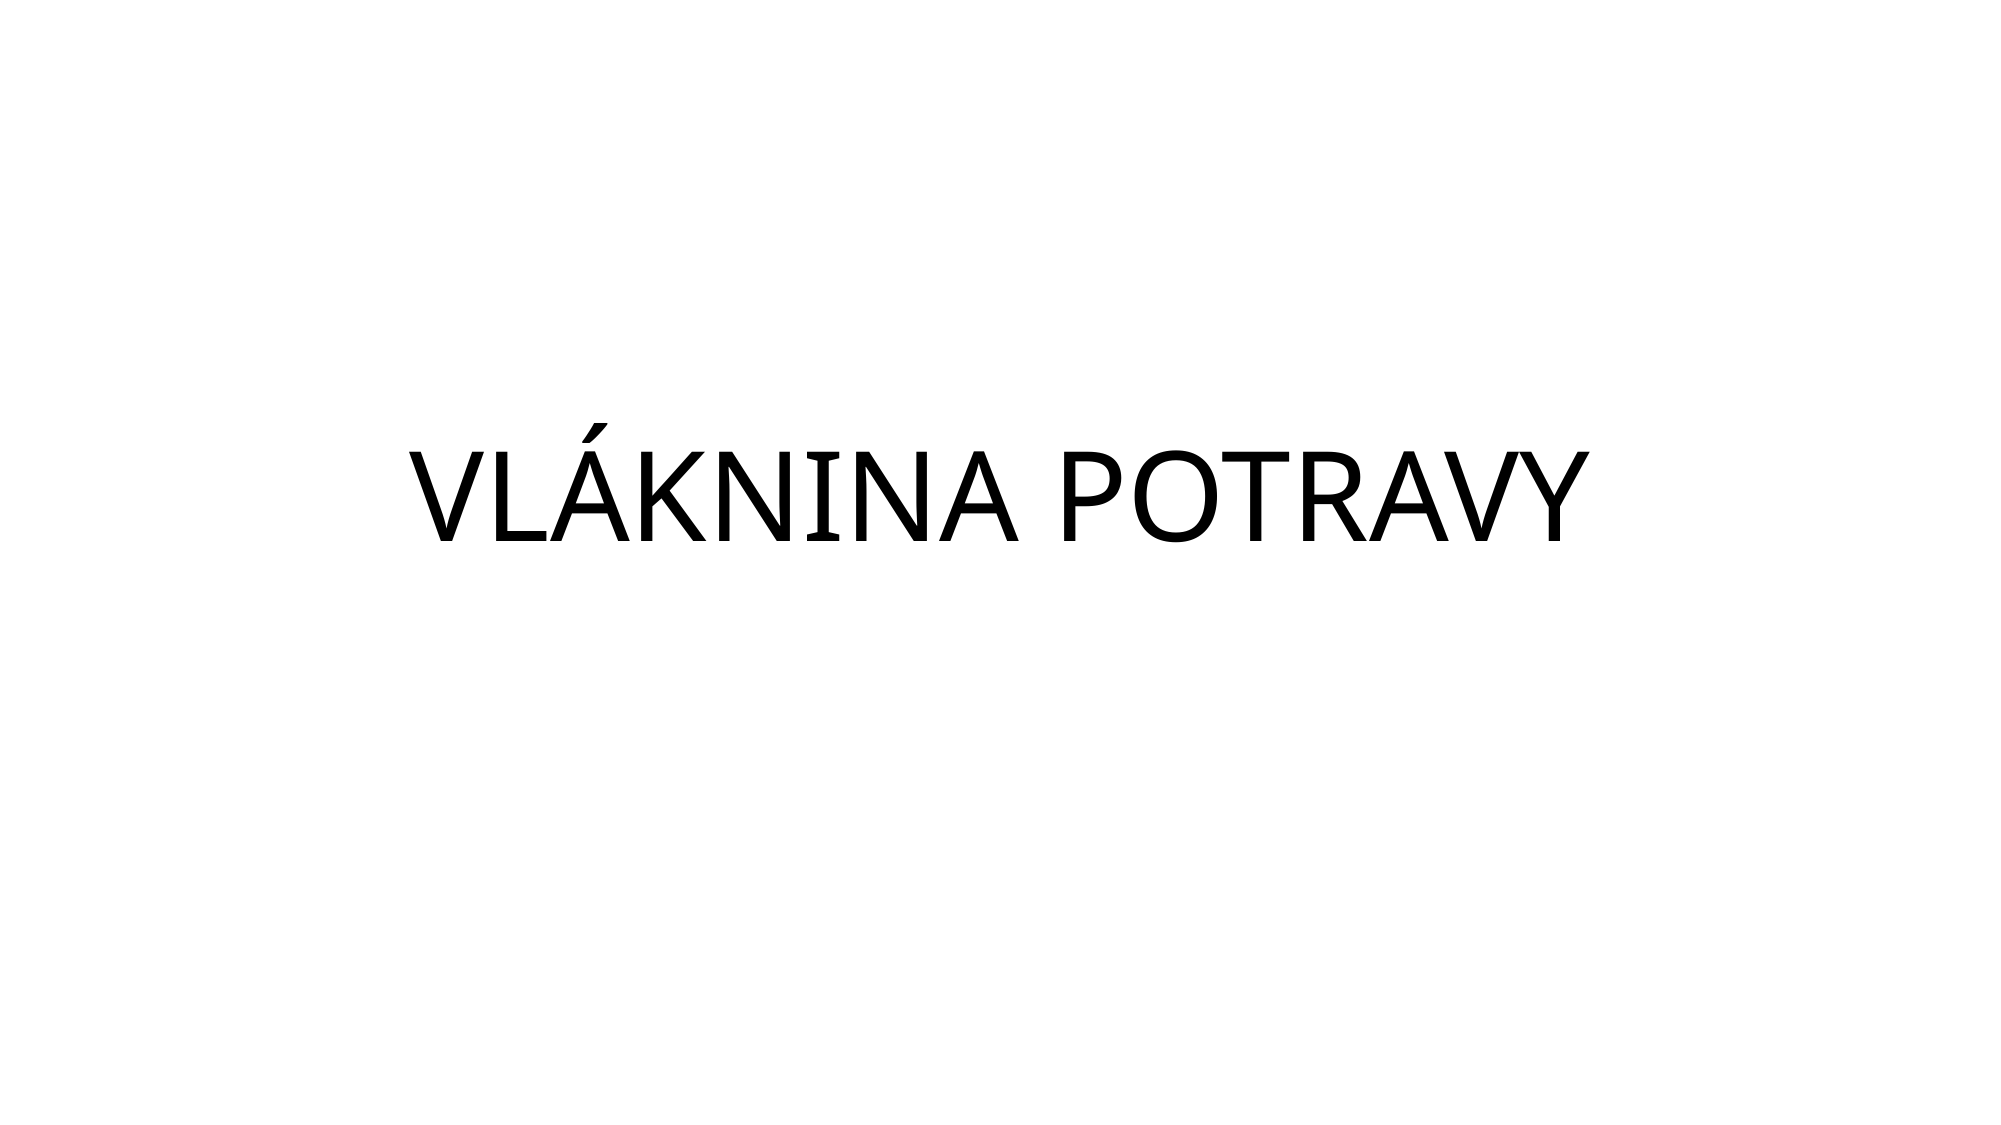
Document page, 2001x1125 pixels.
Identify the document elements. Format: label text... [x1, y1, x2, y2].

title VLÁKNINA POTRAVY [249, 184, 1750, 576]
